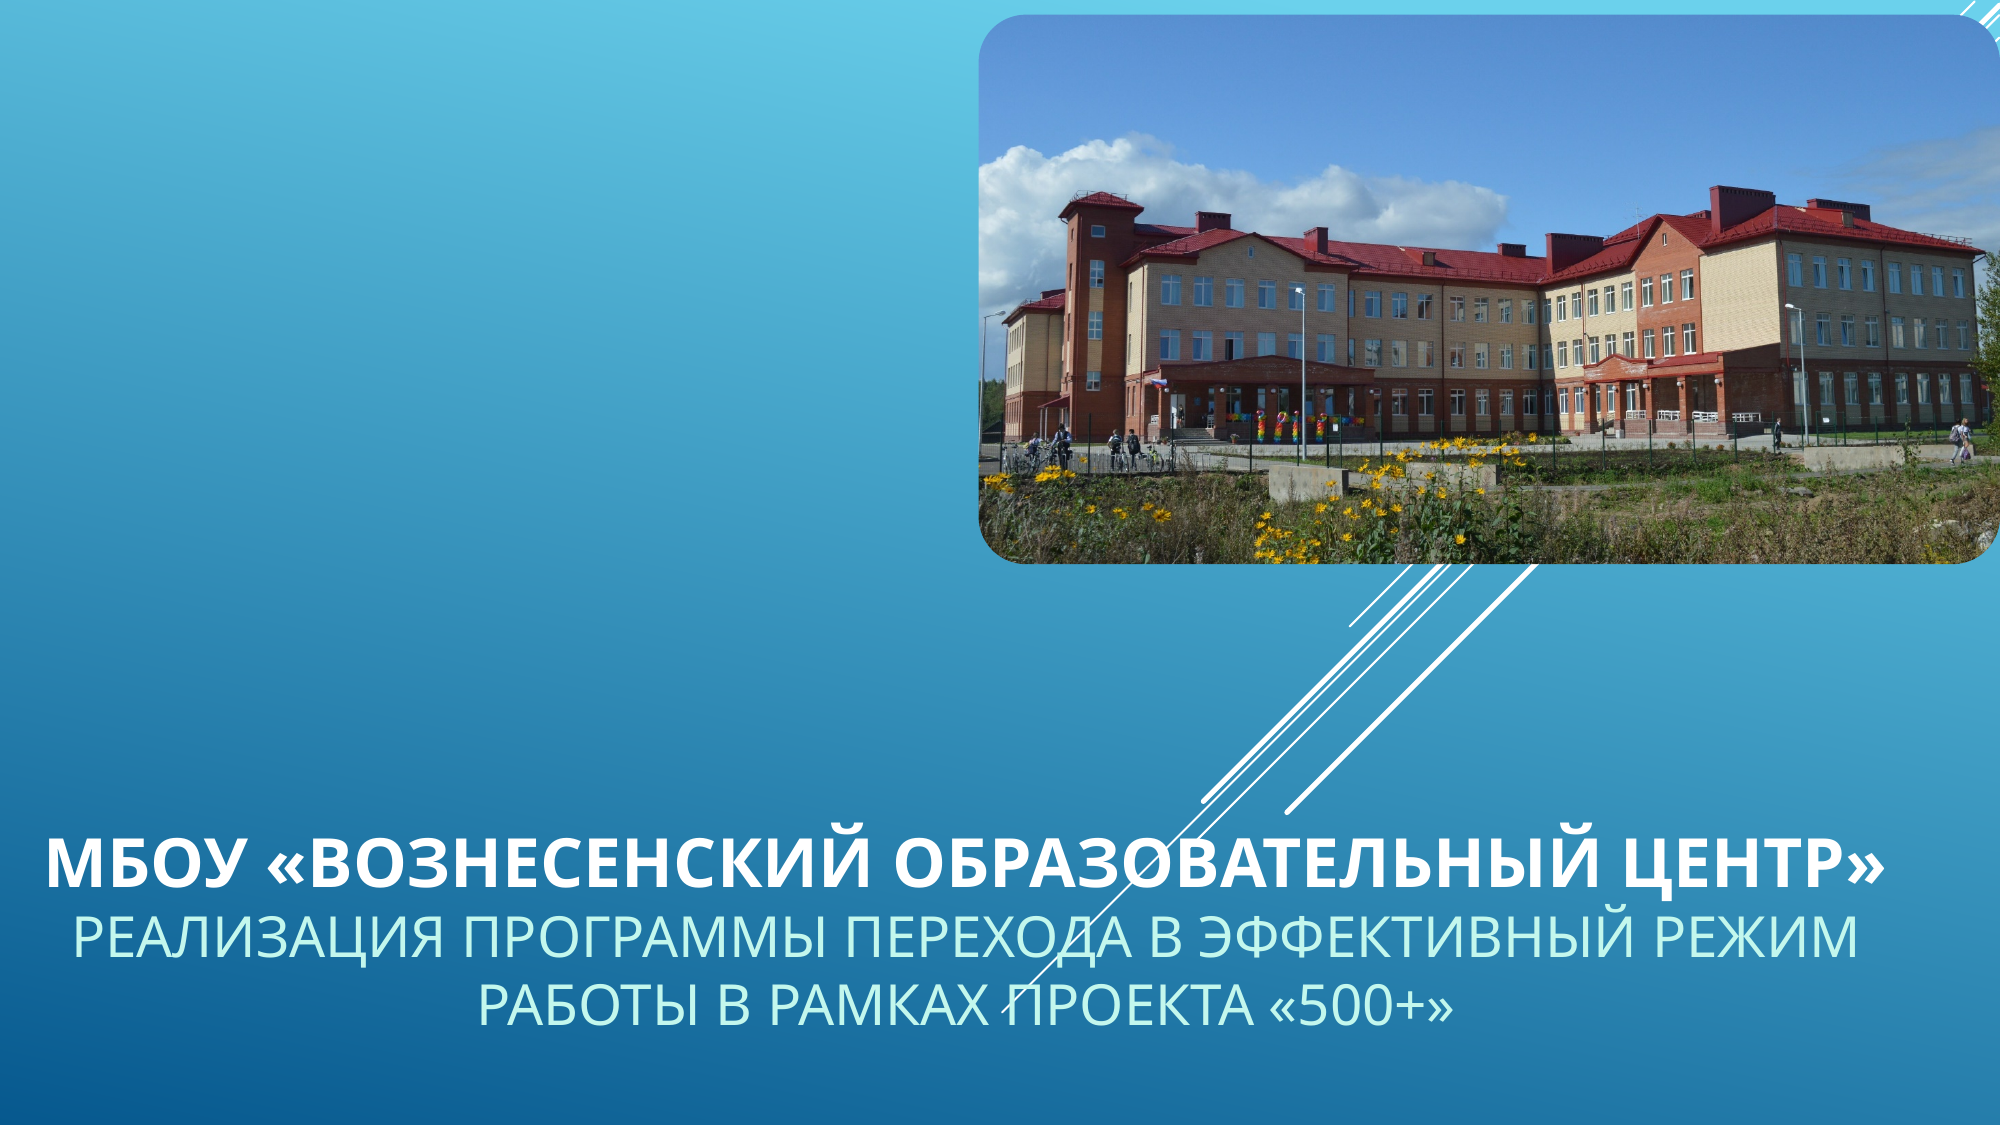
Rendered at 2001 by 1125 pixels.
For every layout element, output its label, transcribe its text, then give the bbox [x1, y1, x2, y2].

picture [978, 14, 2000, 565]
title МБОУ «ВОЗНЕСЕНСКИЙ ОБРАЗОВАТЕЛЬНЫЙ ЦЕНТР» РЕАЛИЗАЦИЯ ПРОГРАММЫ ПЕРЕХОДА В ЭФФЕКТИВНЫЙ РЕЖИМ РАБОТЫ В РАМКАХ ПРОЕКТА «500+» [22, 804, 1910, 1045]
